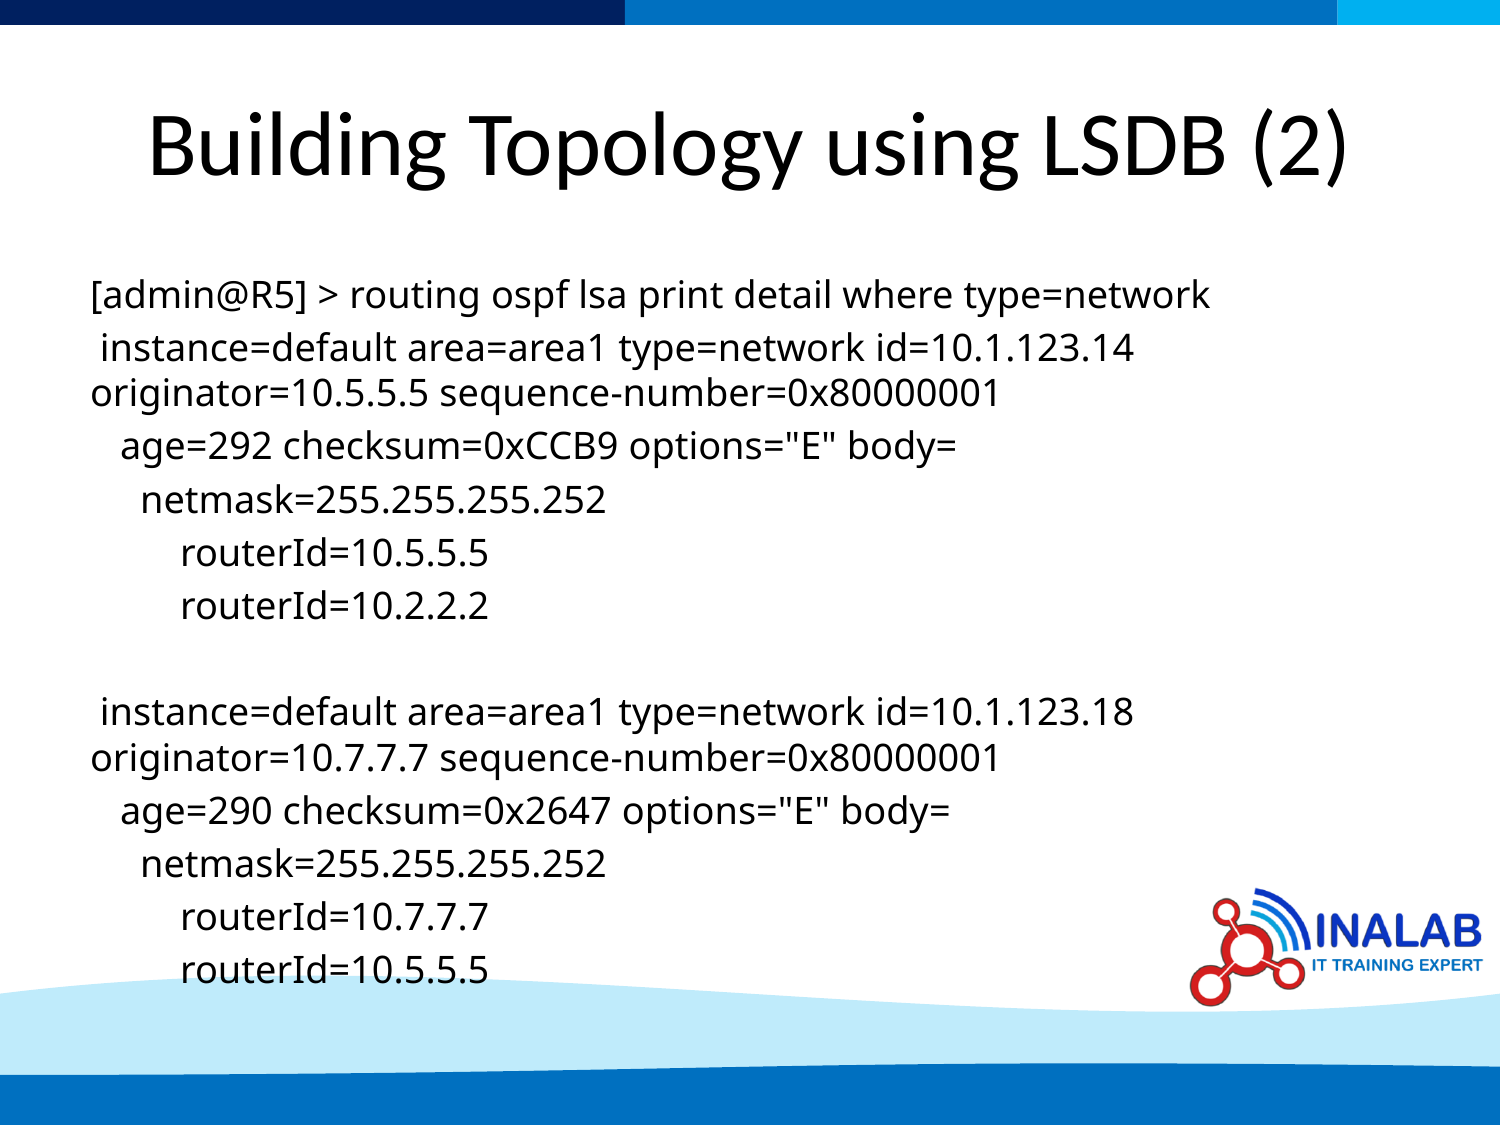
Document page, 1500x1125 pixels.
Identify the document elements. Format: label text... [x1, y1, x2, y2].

list [admin@R5] > routing ospf lsa print detail where type=network instance=default area=area1 type=network id=10.1.123.14 originator=10.5.5.5 sequence-number=0x80000001 age=292 checksum=0xCCB9 options="E" body= netmask=255.255.255.252 routerId=10.5.5.5 routerId=10.2.2.2 instance=default area=area1 type=network id=10.1.123.18 originator=10.7.7.7 sequence-number=0x80000001 age=290 checksum=0x2647 options="E" body= netmask=255.255.255.252 routerId=10.7.7.7 routerId=10.5.5.5 [75, 262, 1425, 1005]
picture [1181, 876, 1494, 1014]
title Building Topology using LSDB (2) [75, 45, 1425, 233]
